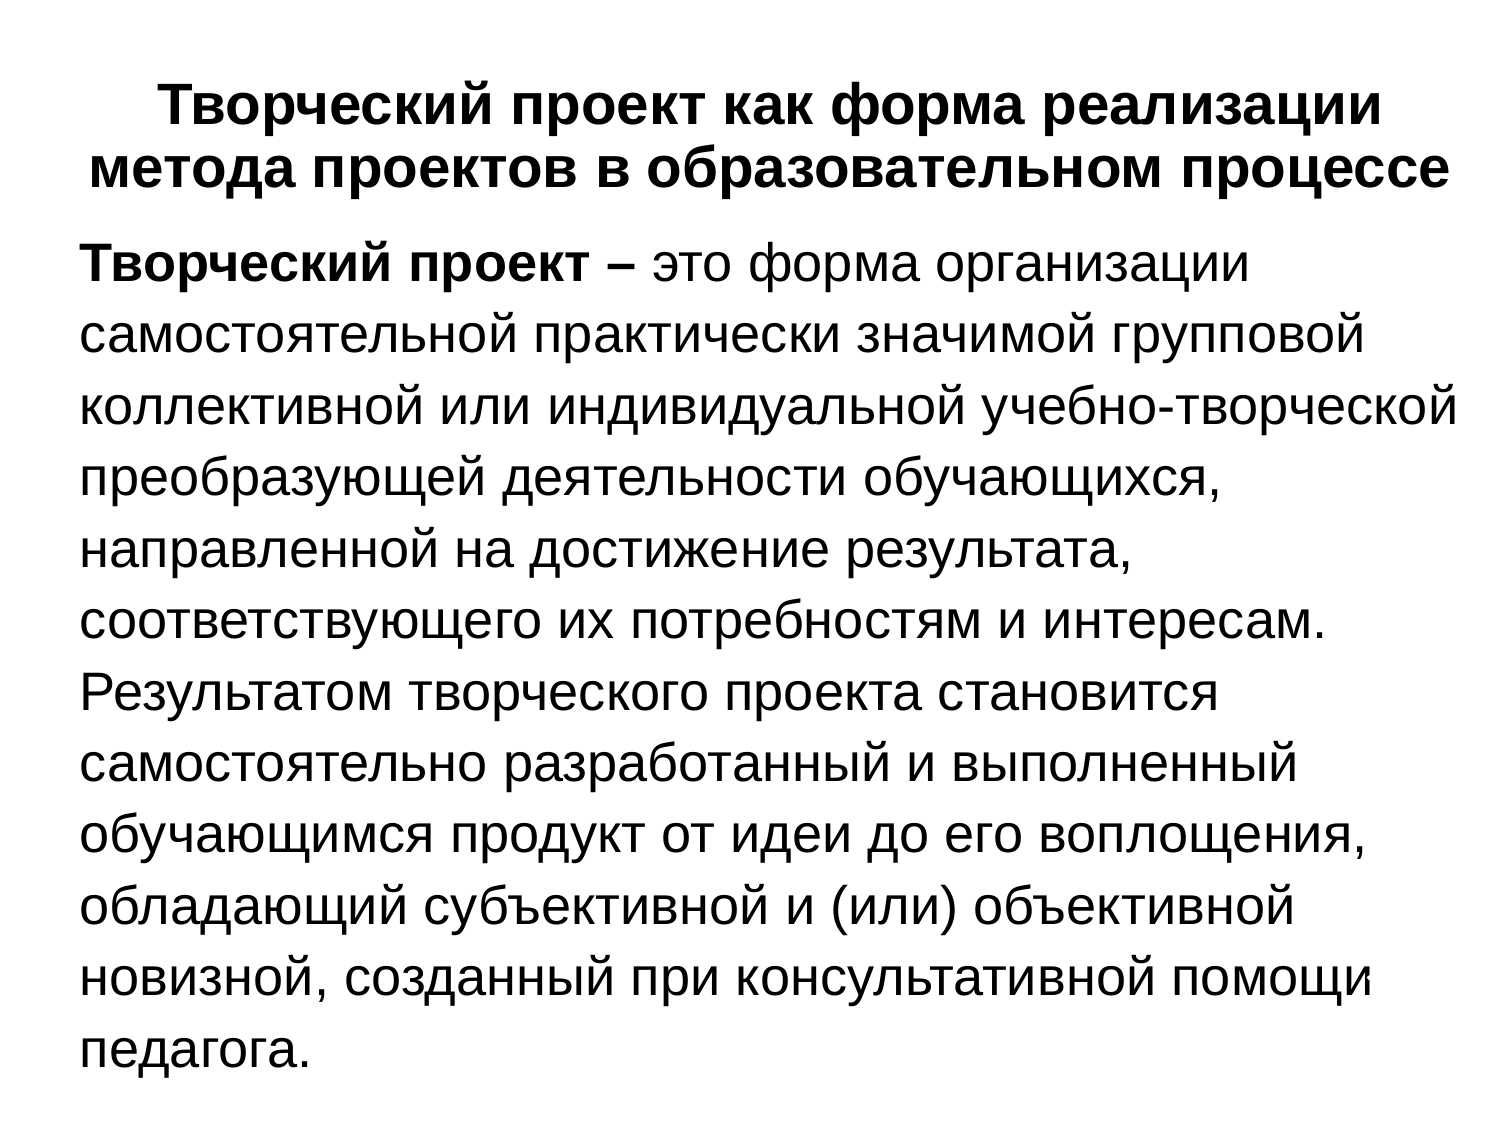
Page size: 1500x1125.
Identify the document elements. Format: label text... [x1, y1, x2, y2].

text_box 10 [1333, 940, 1434, 1026]
list Творческий проект как форма реализации метода проектов в образовательном процессе Творческий проект – это форма организации самостоятельной практически значимой групповой коллективной или индивидуальной учебно-творческой преобразующей деятельности обучающихся, направленной на достижение результата, соответствующего их потребностям и интересам. Результатом творческого проекта становится самостоятельно разработанный и выполненный обучающимся продукт от идеи до его воплощения, обладающий субъективной и (или) объективной новизной, созданный при консультативной помощи педагога. [64, 66, 1476, 1078]
